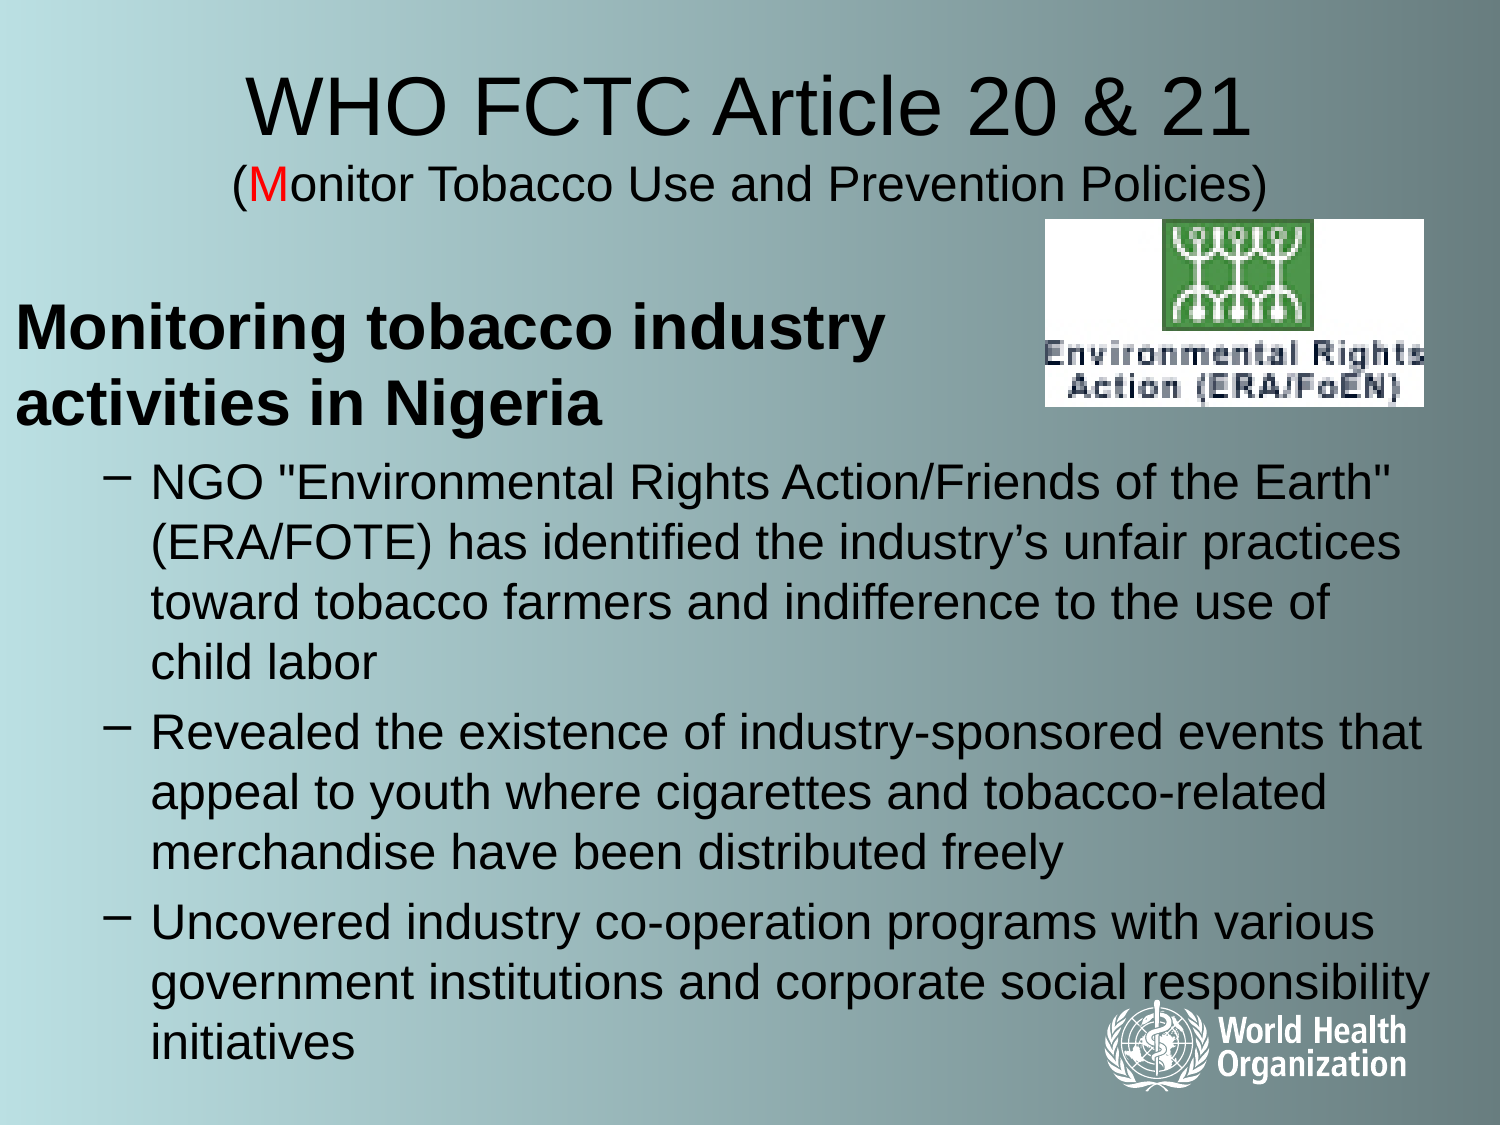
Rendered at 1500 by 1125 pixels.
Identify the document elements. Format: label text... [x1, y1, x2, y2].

title WHO FCTC Article 20 & 21 (Monitor Tobacco Use and Prevention Policies) [75, 45, 1425, 219]
list Monitoring tobacco industry activities in Nigeria NGO "Environmental Rights Action/Friends of the Earth" (ERA/FOTE) has identified the industry’s unfair practices toward tobacco farmers and indifference to the use of child labor Revealed the existence of industry-sponsored events that appeal to youth where cigarettes and tobacco-related merchandise have been distributed freely Uncovered industry co-operation programs with various government institutions and corporate social responsibility initiatives [0, 220, 1459, 976]
picture [1045, 219, 1424, 407]
